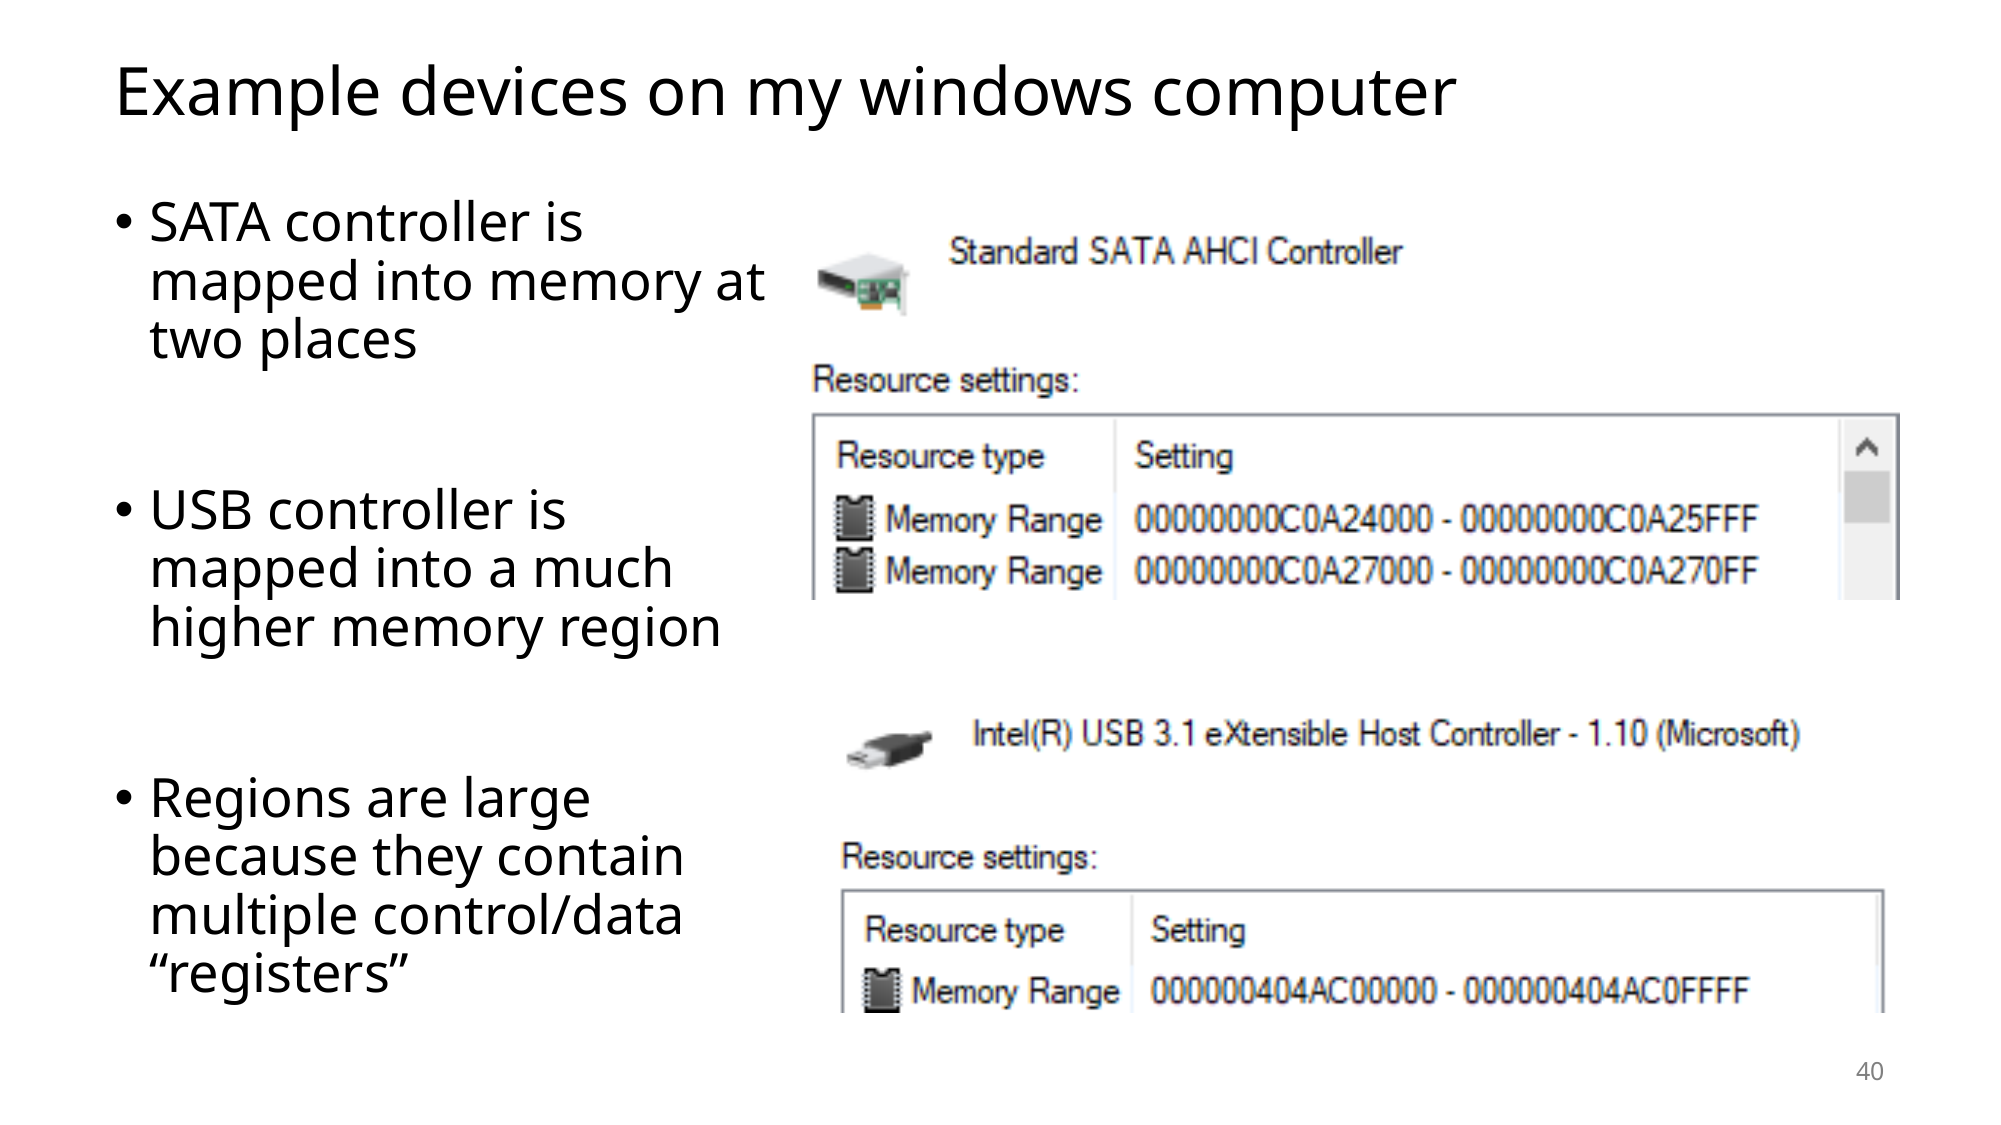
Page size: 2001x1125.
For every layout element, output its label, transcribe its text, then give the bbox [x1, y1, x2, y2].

list SATA controller is mapped into memory at two places USB controller is mapped into a much higher memory region Regions are large because they contain multiple control/data “registers” [99, 187, 784, 1013]
slide_number 40 [1749, 1042, 1900, 1103]
title Example devices on my windows computer [99, 37, 1900, 150]
picture [810, 195, 1900, 600]
picture [810, 691, 1900, 1013]
